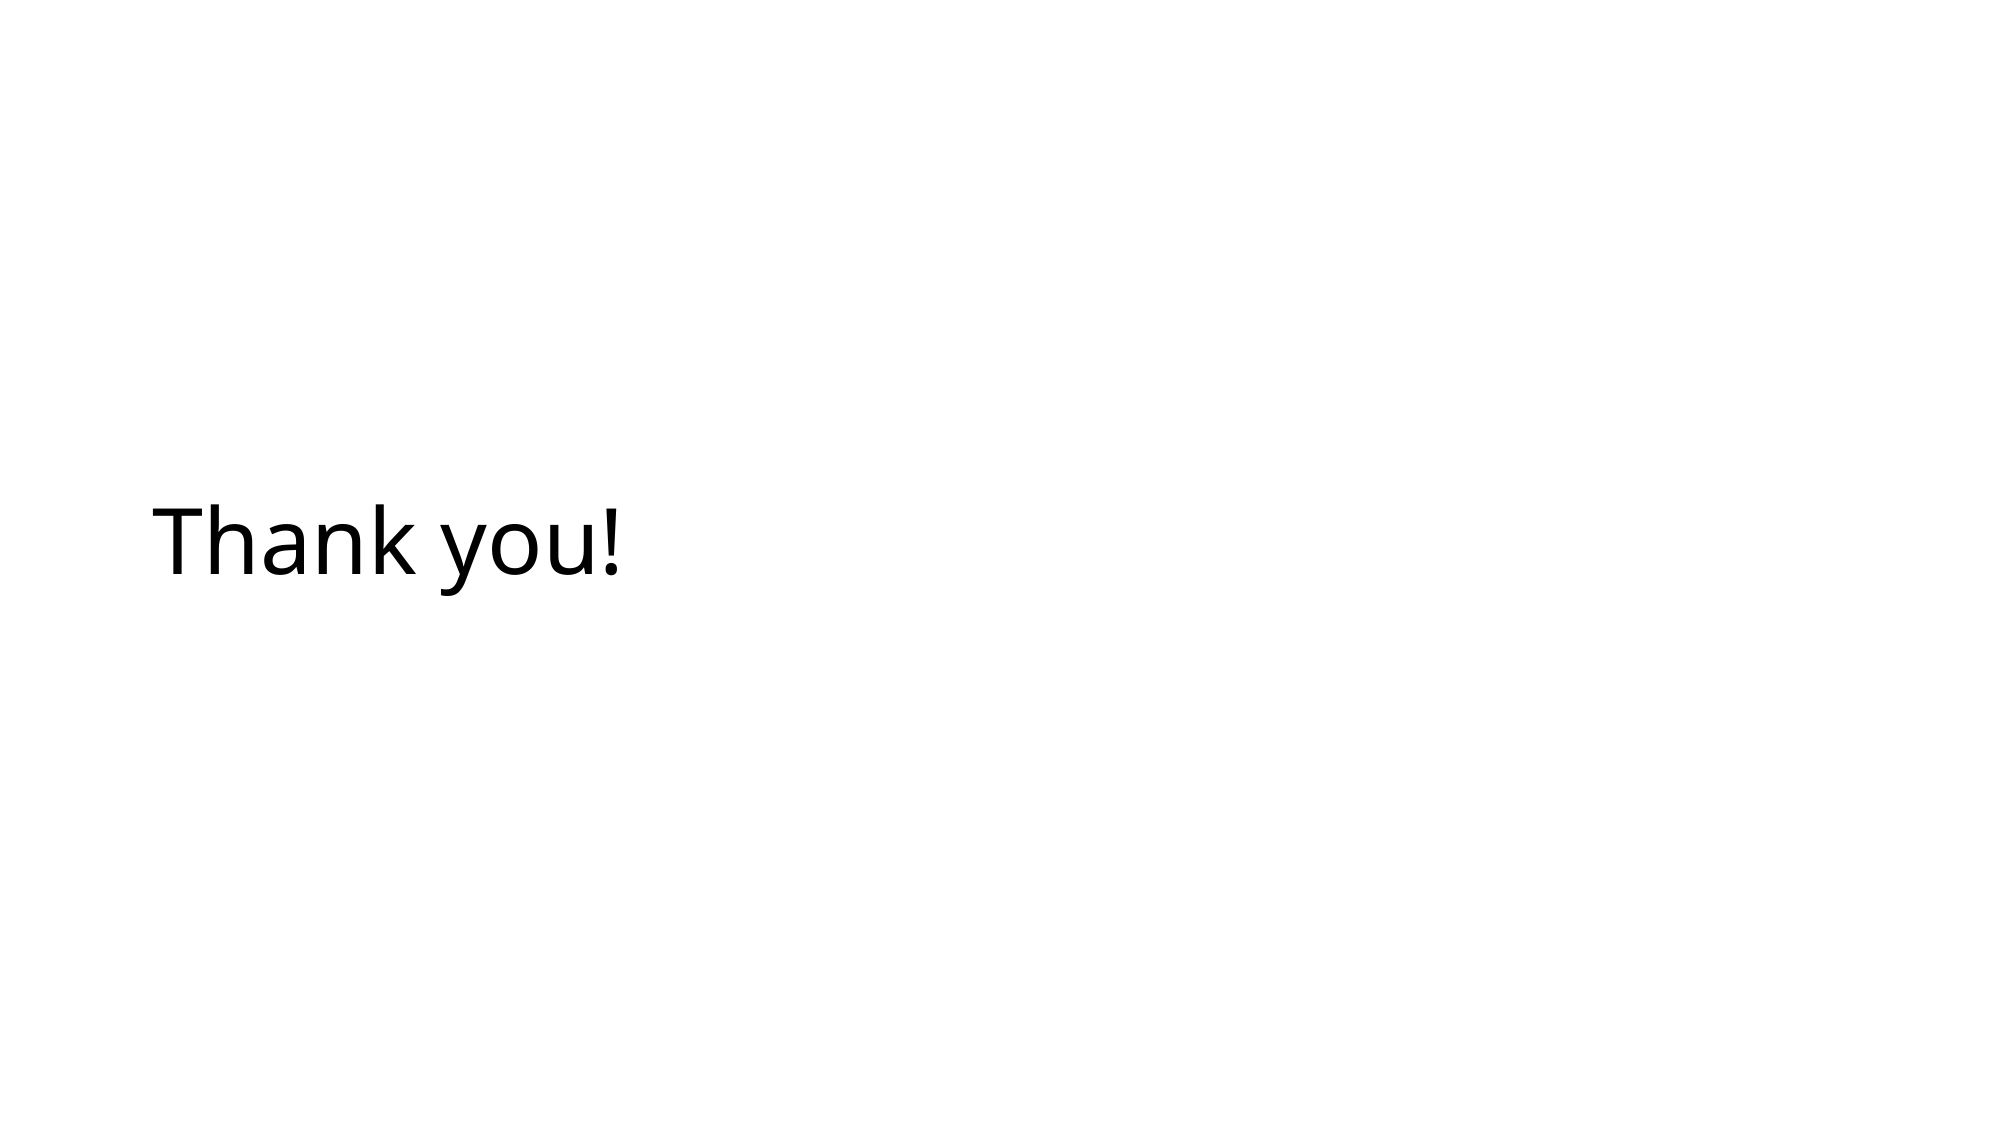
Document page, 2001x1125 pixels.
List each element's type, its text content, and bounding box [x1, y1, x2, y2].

title Thank you! [137, 435, 1863, 654]
